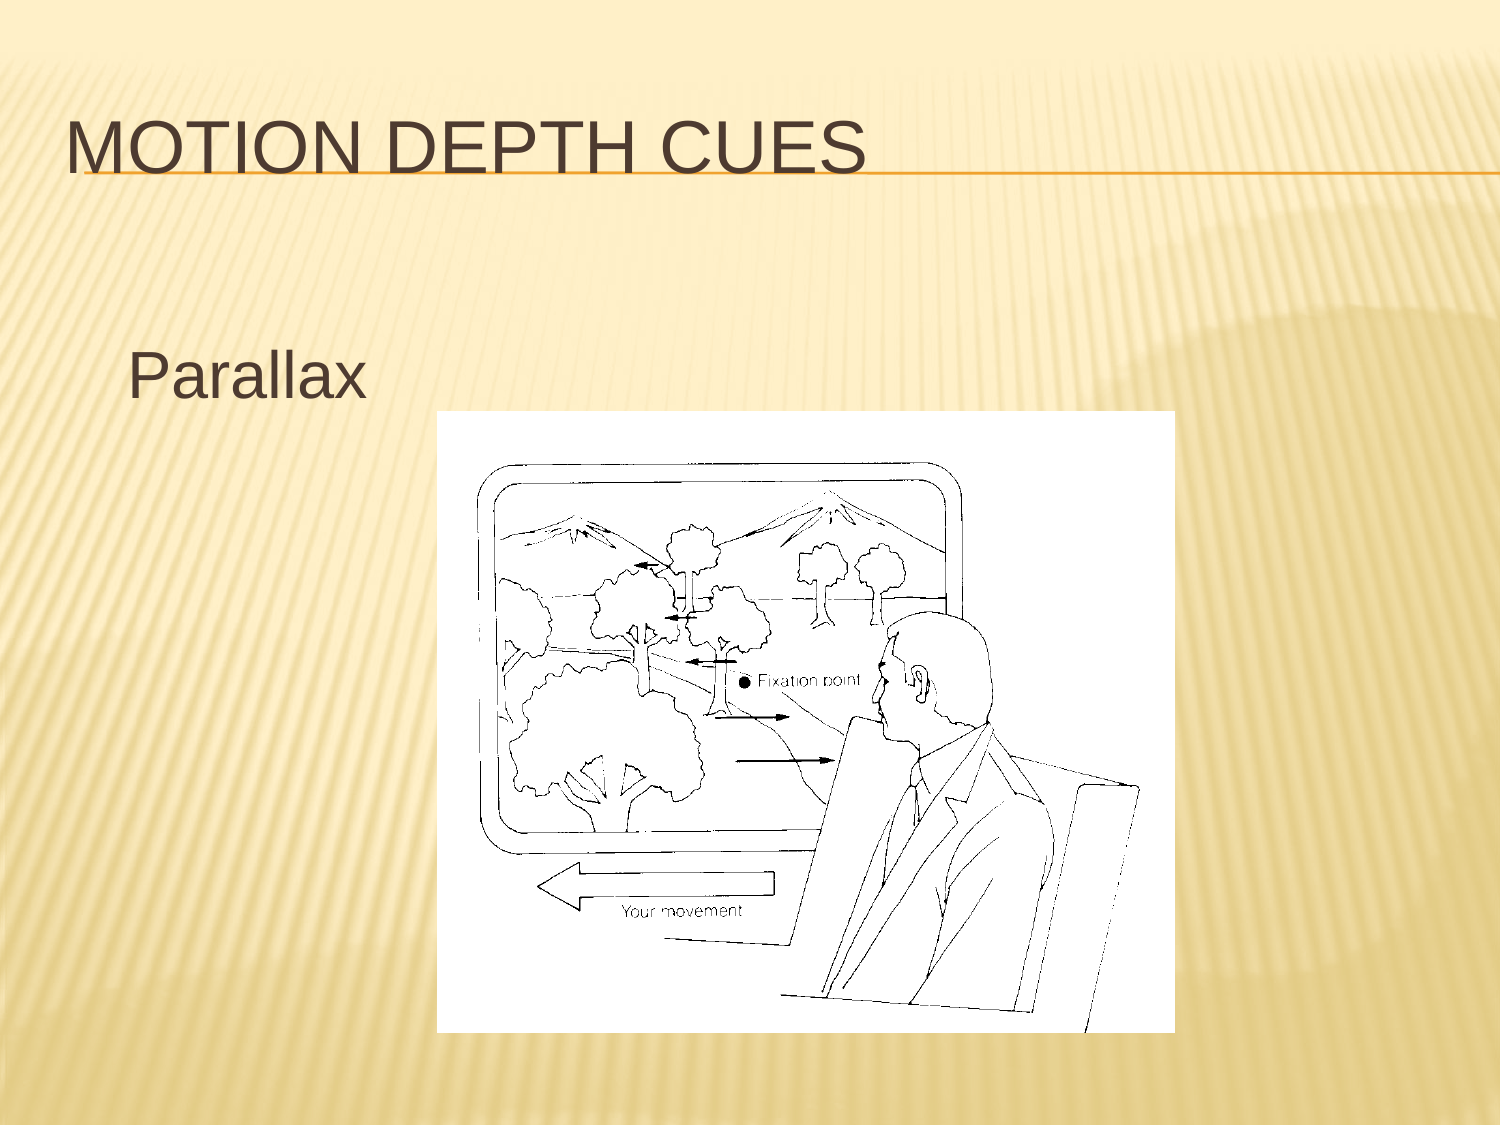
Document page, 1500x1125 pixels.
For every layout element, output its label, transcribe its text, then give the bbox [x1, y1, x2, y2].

title Motion Depth Cues [50, 75, 1475, 213]
picture [437, 410, 1176, 1034]
list Parallax [112, 324, 1388, 1000]
